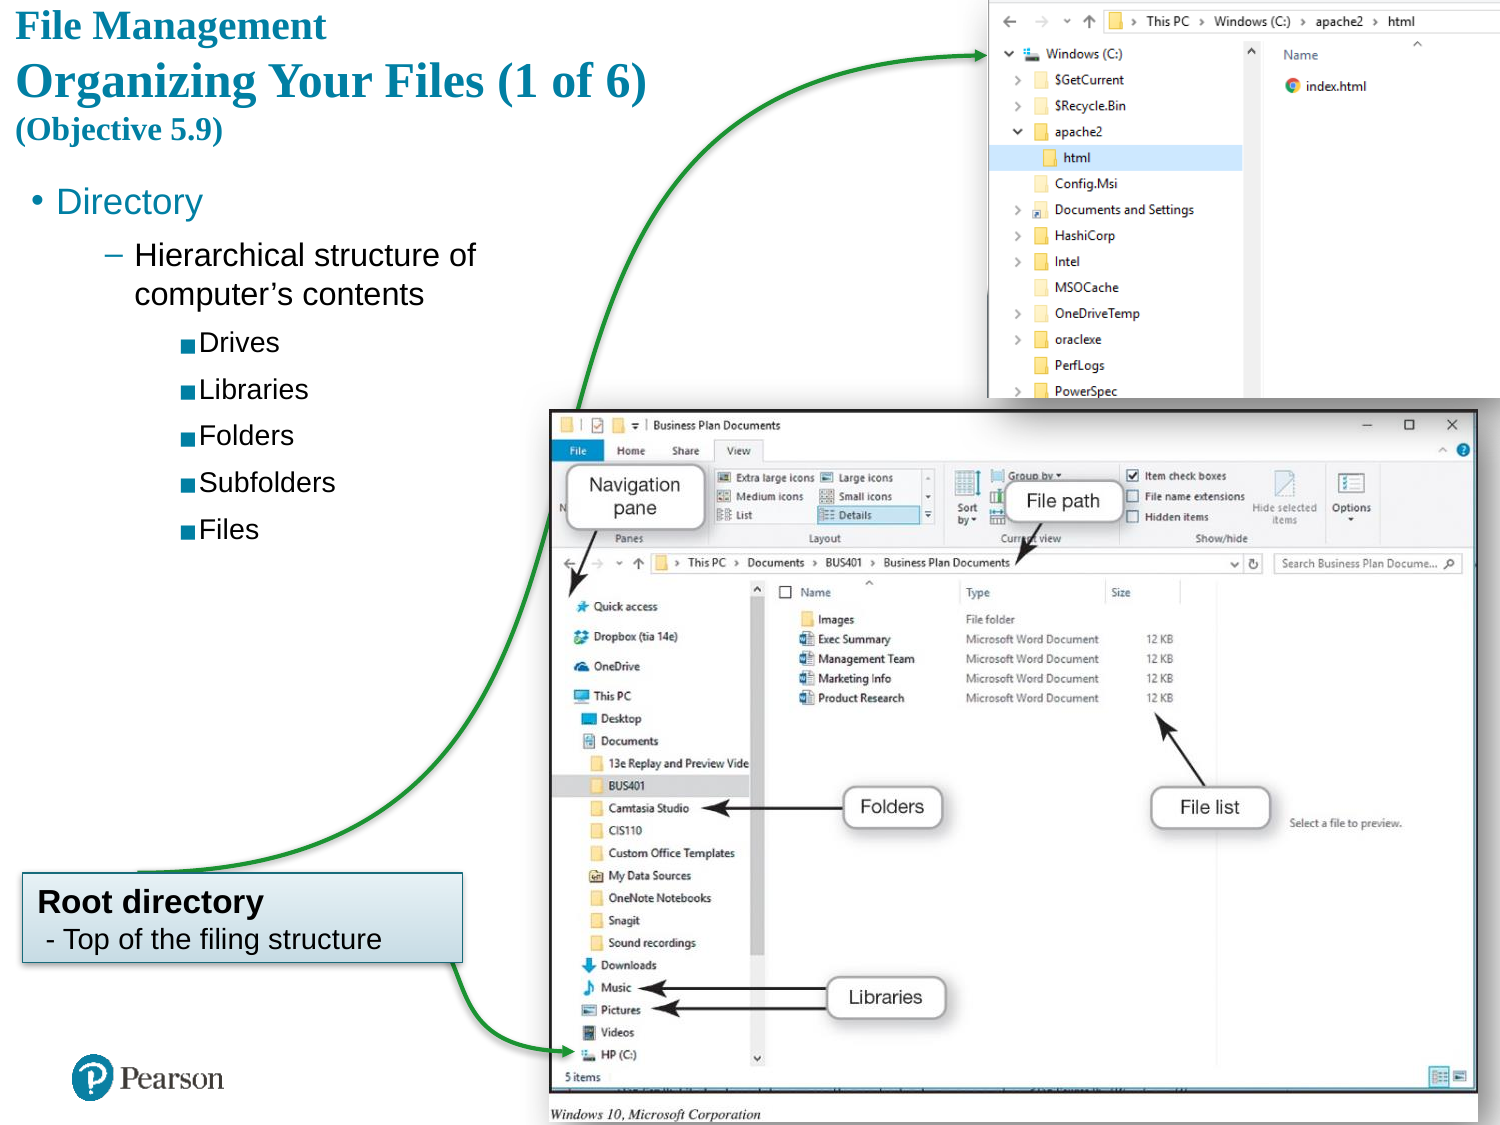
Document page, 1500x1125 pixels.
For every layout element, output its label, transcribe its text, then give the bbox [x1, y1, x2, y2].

picture [72, 1088, 84, 1101]
picture [72, 1054, 89, 1069]
title File Management Organizing Your Files (1 of 6) (Objective 5.9) [0, 0, 725, 162]
picture [987, 0, 1500, 398]
text_box Root directory - Top of the filing structure [22, 872, 463, 963]
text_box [137, 55, 985, 874]
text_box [337, 901, 576, 1052]
picture [570, 447, 587, 454]
picture [96, 1054, 224, 1101]
list Directory Hierarchical structure of computer’s contents Drives Libraries Folders Subfolders Files [0, 162, 132, 563]
picture [549, 408, 1478, 1122]
picture [80, 1063, 107, 1088]
